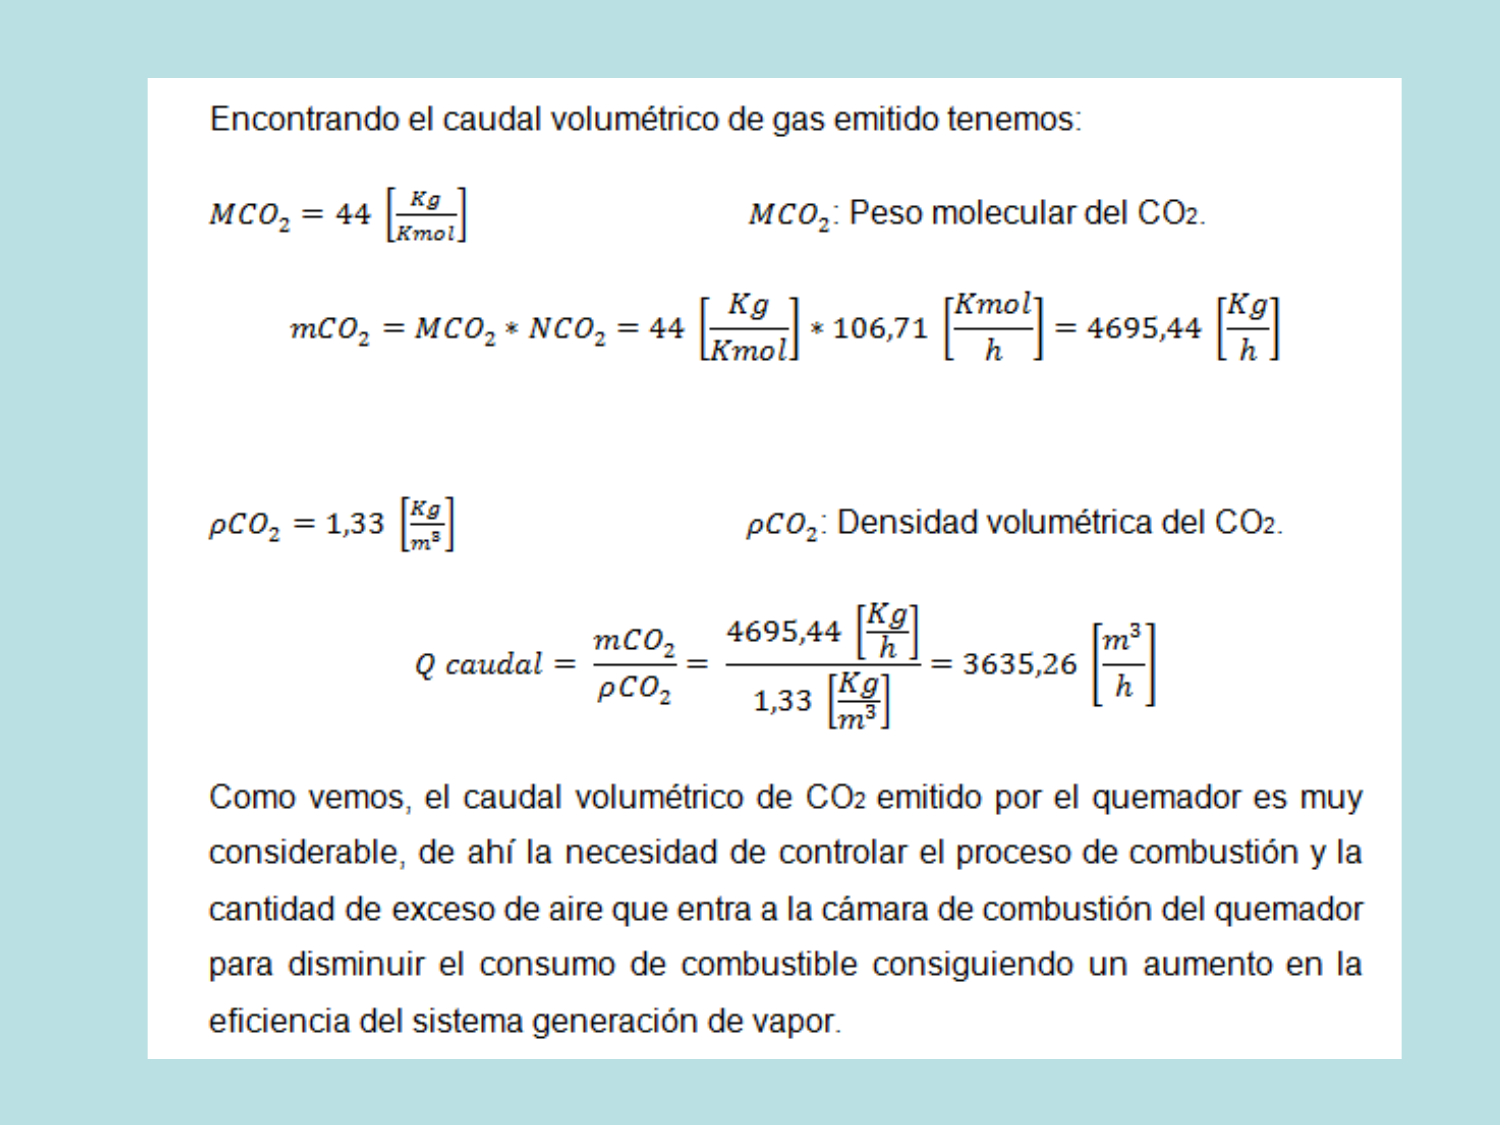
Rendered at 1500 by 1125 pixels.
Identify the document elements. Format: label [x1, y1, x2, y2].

list [147, 77, 1402, 1059]
